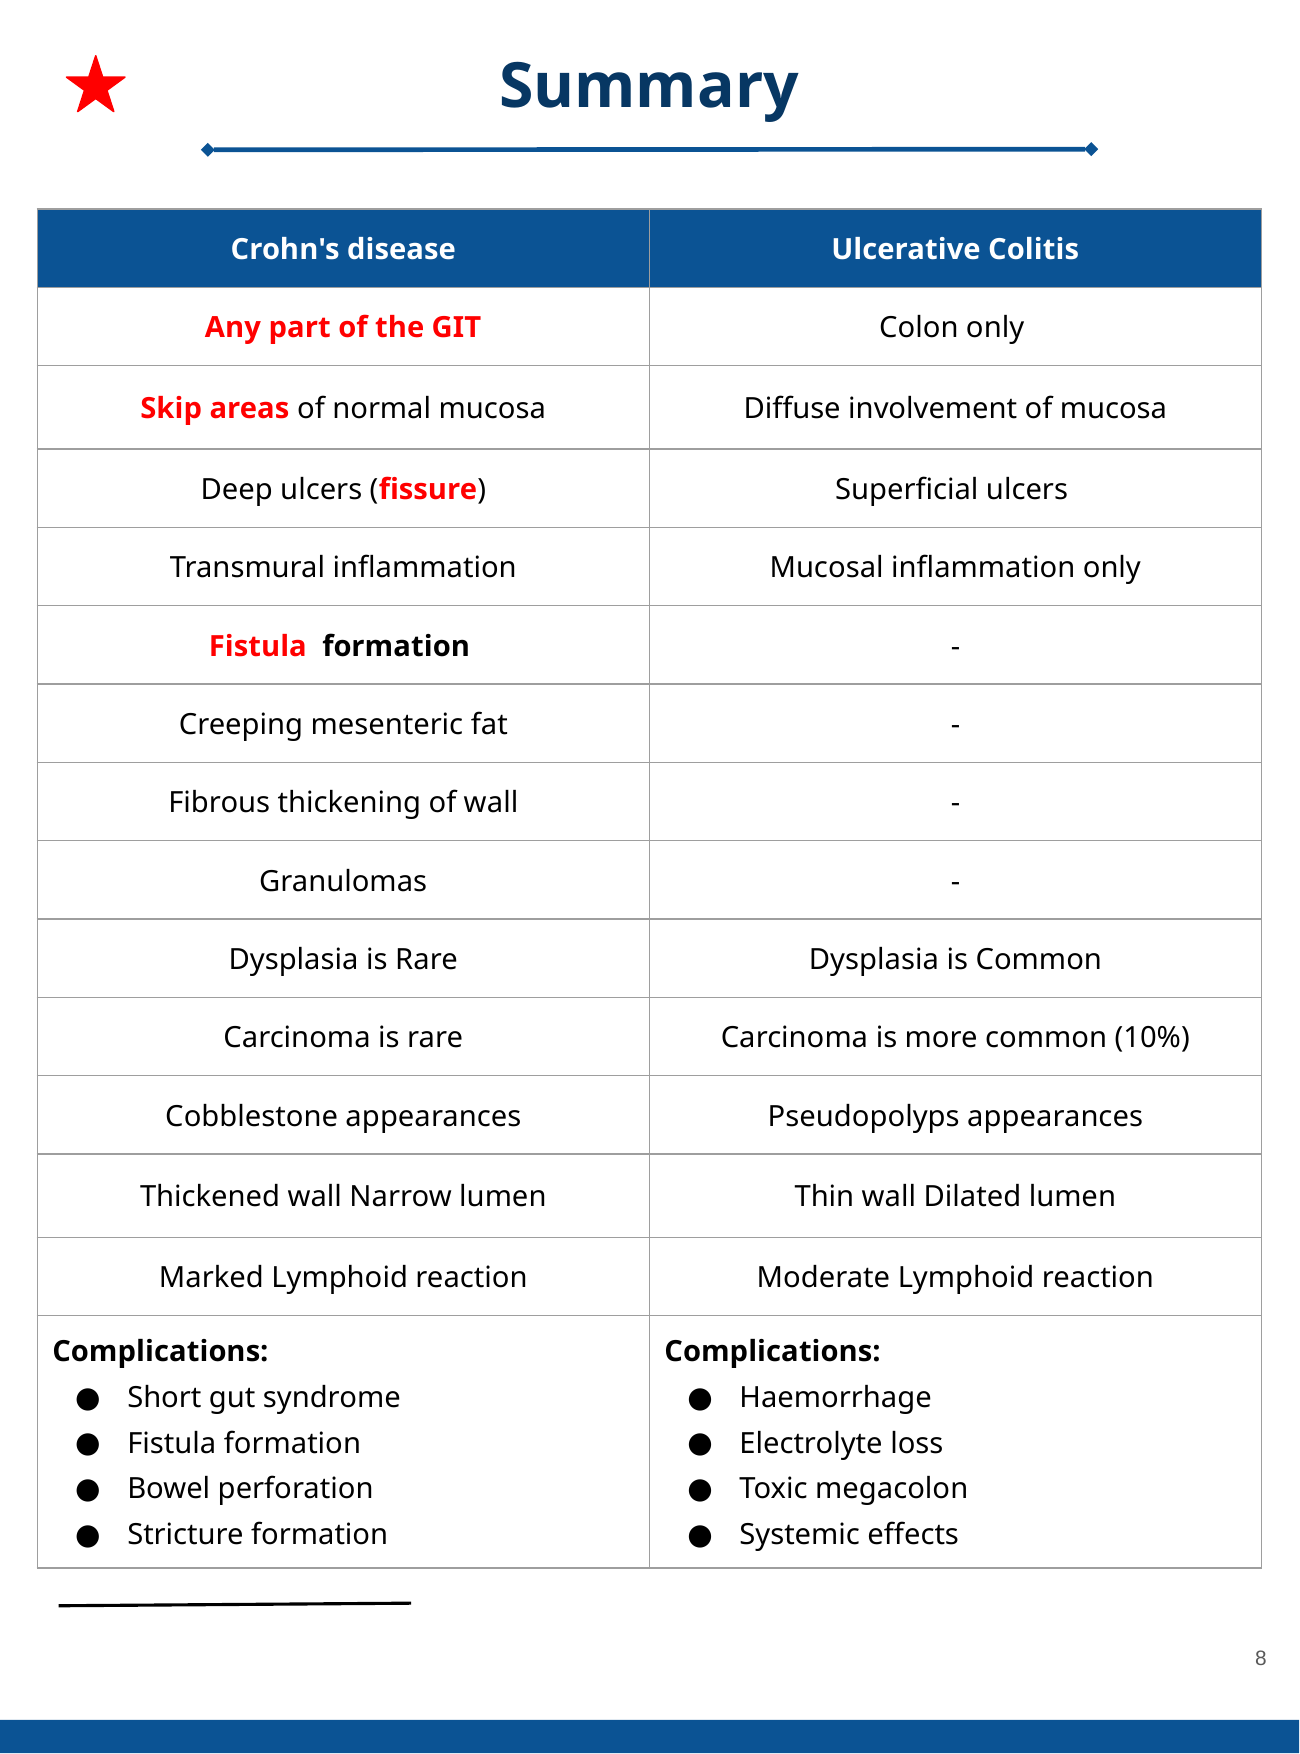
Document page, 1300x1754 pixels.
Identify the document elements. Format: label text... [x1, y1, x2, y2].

table_cell Thickened wall Narrow lumen [38, 1155, 649, 1237]
table_cell Pseudopolyps appearances [650, 1076, 1261, 1153]
table_cell Colon only [650, 288, 1261, 365]
table_cell Any part of the GIT [38, 288, 649, 365]
table_cell Mucosal inflammation only [650, 528, 1261, 605]
table_cell Fibrous thickening of wall [38, 763, 649, 840]
table_cell Skip areas of normal mucosa [38, 366, 649, 448]
table_cell - [650, 606, 1261, 683]
slide_number ‹#› [1203, 1589, 1282, 1724]
table_cell - [650, 841, 1261, 918]
table_cell Complications: Haemorrhage Electrolyte loss Toxic megacolon Systemic effects [650, 1316, 1261, 1567]
table_cell Dysplasia is Rare [38, 920, 649, 997]
table_cell Cobblestone appearances [38, 1076, 649, 1153]
text_box [66, 55, 125, 112]
table_cell Carcinoma is more common (10%) [650, 998, 1261, 1075]
text_box Summary [207, 3, 1092, 163]
table_cell Superficial ulcers [650, 450, 1261, 527]
table_cell Fistula formation [38, 606, 649, 683]
table_cell Transmural inflammation [38, 528, 649, 605]
table_cell Complications: Short gut syndrome Fistula formation Bowel perforation Stricture formation [38, 1316, 649, 1567]
table_header Crohn's disease [38, 210, 649, 287]
table_cell Thin wall Dilated lumen [650, 1155, 1261, 1237]
table_cell Granulomas [38, 841, 649, 918]
table_cell - [650, 685, 1261, 762]
table_cell - [650, 763, 1261, 840]
table_cell Creeping mesenteric fat [38, 685, 649, 762]
table_cell Marked Lymphoid reaction [38, 1238, 649, 1315]
table_cell Carcinoma is rare [38, 998, 649, 1075]
table_cell Moderate Lymphoid reaction [650, 1238, 1261, 1315]
table_cell Dysplasia is Common [650, 920, 1261, 997]
table_cell Diffuse involvement of mucosa [650, 366, 1261, 448]
table_cell Deep ulcers (fissure) [38, 450, 649, 527]
table_header Ulcerative Colitis [650, 210, 1261, 287]
